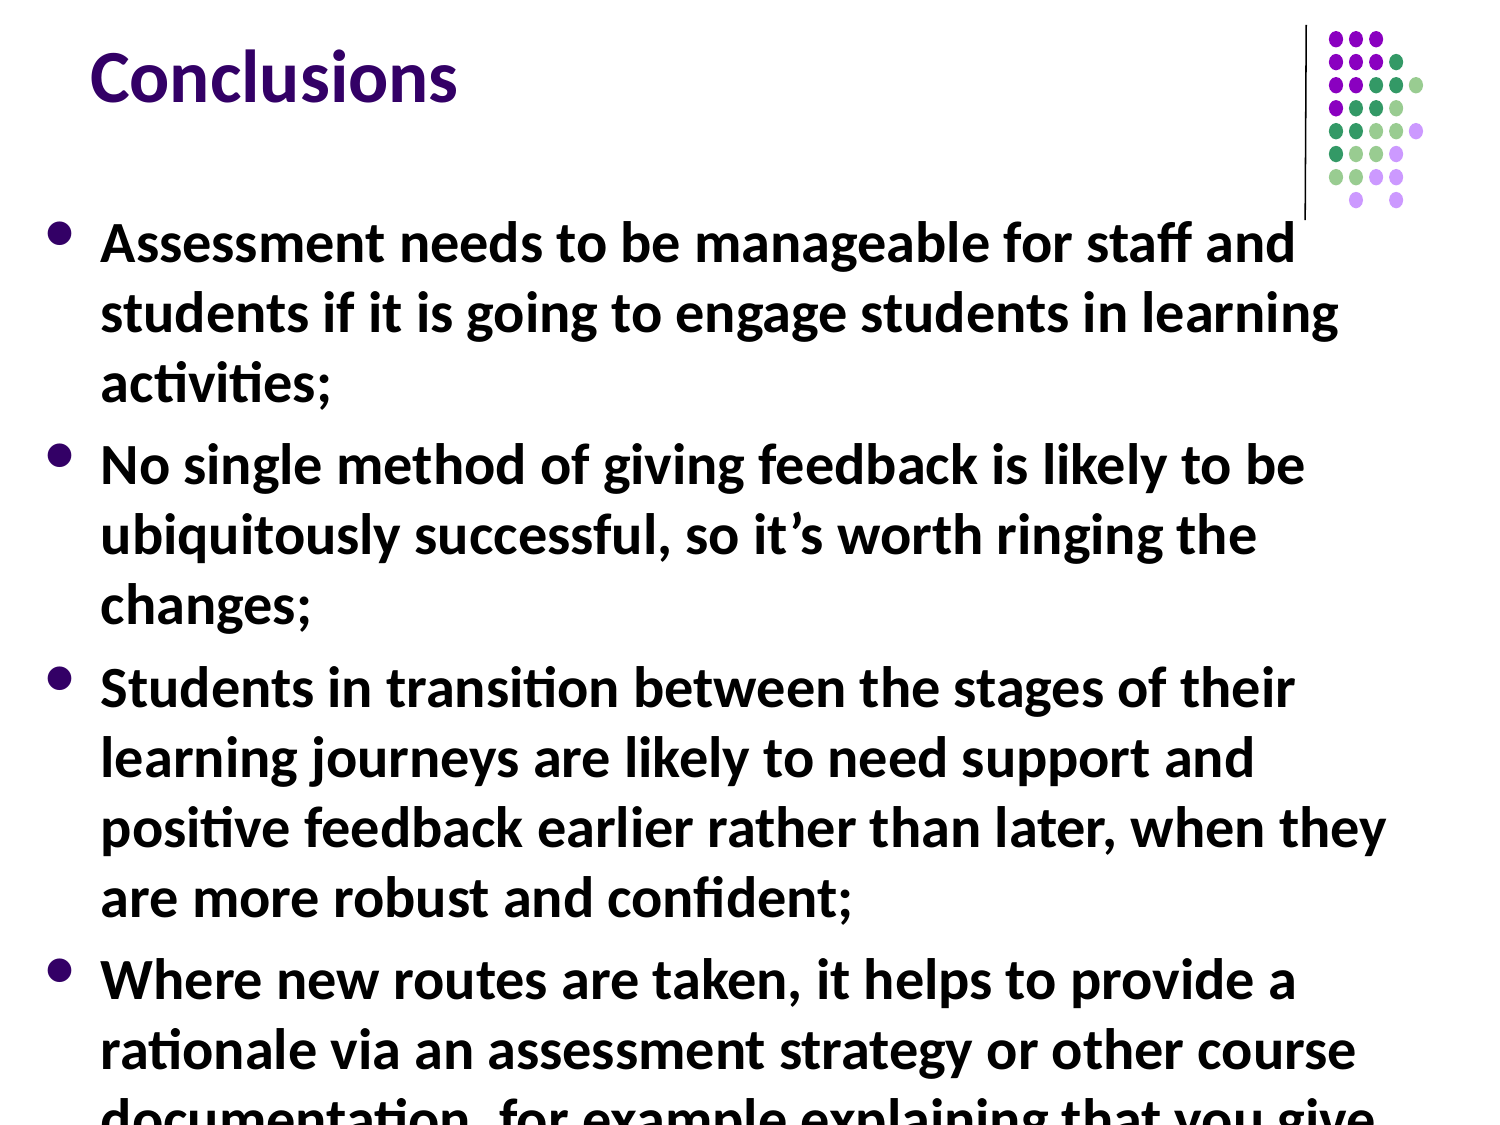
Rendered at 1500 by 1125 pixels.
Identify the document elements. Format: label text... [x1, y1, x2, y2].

title Conclusions [74, 19, 1313, 126]
list Assessment needs to be manageable for staff and students if it is going to engage students in learning activities; No single method of giving feedback is likely to be ubiquitously successful, so it’s worth ringing the changes; Students in transition between the stages of their learning journeys are likely to need support and positive feedback earlier rather than later, when they are more robust and confident; Where new routes are taken, it helps to provide a rationale via an assessment strategy or other course documentation, for example explaining that you give extensive generic formative feedback early and idiosyncratic feedback later. So what actions can you take? [29, 196, 1463, 1006]
